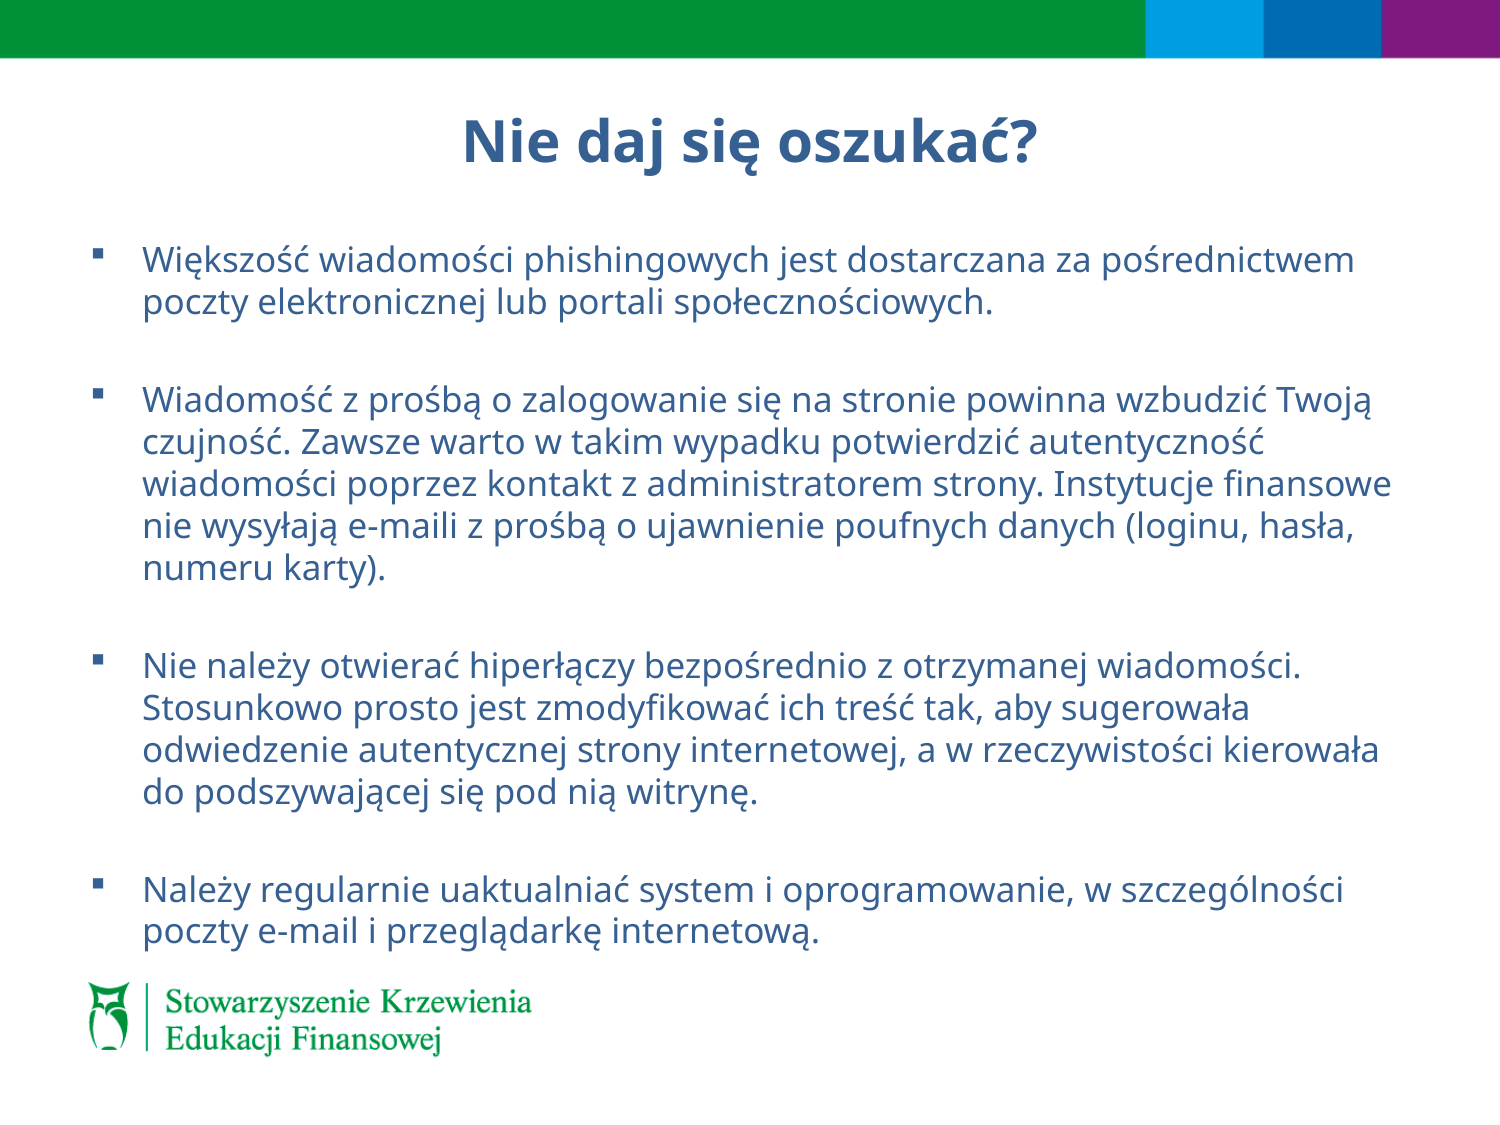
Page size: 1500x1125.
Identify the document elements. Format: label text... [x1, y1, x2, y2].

title Nie daj się oszukać? [75, 45, 1425, 229]
picture [0, 0, 1500, 1125]
list Większość wiadomości phishingowych jest dostarczana za pośrednictwem poczty elektronicznej lub portali społecznościowych. Wiadomość z prośbą o zalogowanie się na stronie powinna wzbudzić Twoją czujność. Zawsze warto w takim wypadku potwierdzić autentyczność wiadomości poprzez kontakt z administratorem strony. Instytucje finansowe nie wysyłają e-maili z prośbą o ujawnienie poufnych danych (loginu, hasła, numeru karty). Nie należy otwierać hiperłączy bezpośrednio z otrzymanej wiadomości. Stosunkowo prosto jest zmodyfikować ich treść tak, aby sugerowała odwiedzenie autentycznej strony internetowej, a w rzeczywistości kierowała do podszywającej się pod nią witrynę. Należy regularnie uaktualniać system i oprogramowanie, w szczególności poczty e-mail i przeglądarkę internetową. [75, 229, 1425, 973]
